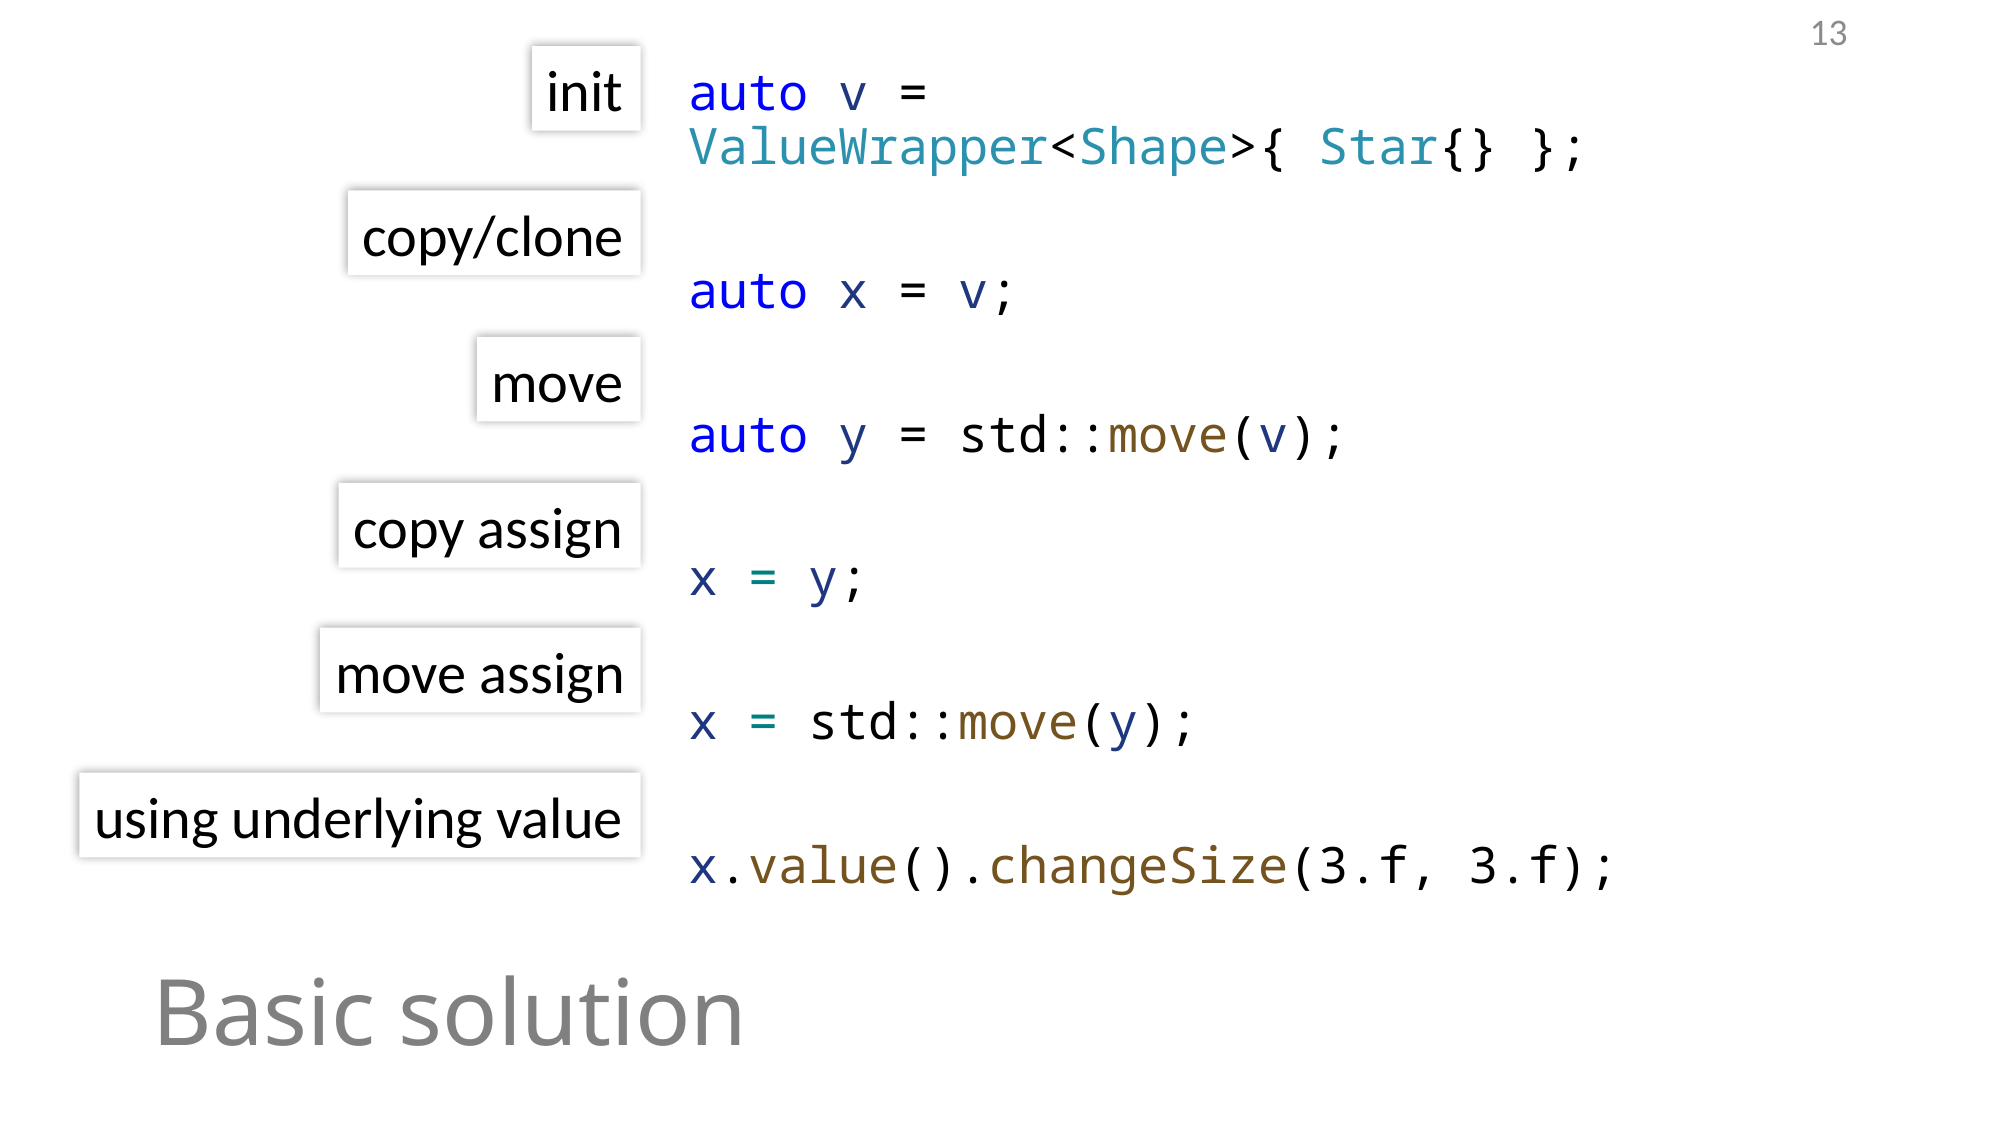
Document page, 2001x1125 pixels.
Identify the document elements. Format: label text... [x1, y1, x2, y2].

text_box using underlying value [79, 772, 641, 858]
text_box copy/clone [347, 190, 641, 276]
title Basic solution [137, 907, 1863, 1125]
text_box move assign [320, 627, 641, 713]
text_box copy assign [338, 482, 641, 568]
text_box init [532, 46, 641, 131]
text_box move [476, 336, 641, 422]
list auto v = ValueWrapper<Shape>{ Star{} }; auto x = v; auto y = std::move(v); x = y; x = std::move(y); x.value().changeSize(3.f, 3.f); [673, 59, 1863, 908]
slide_number 13 [1412, 0, 1863, 60]
